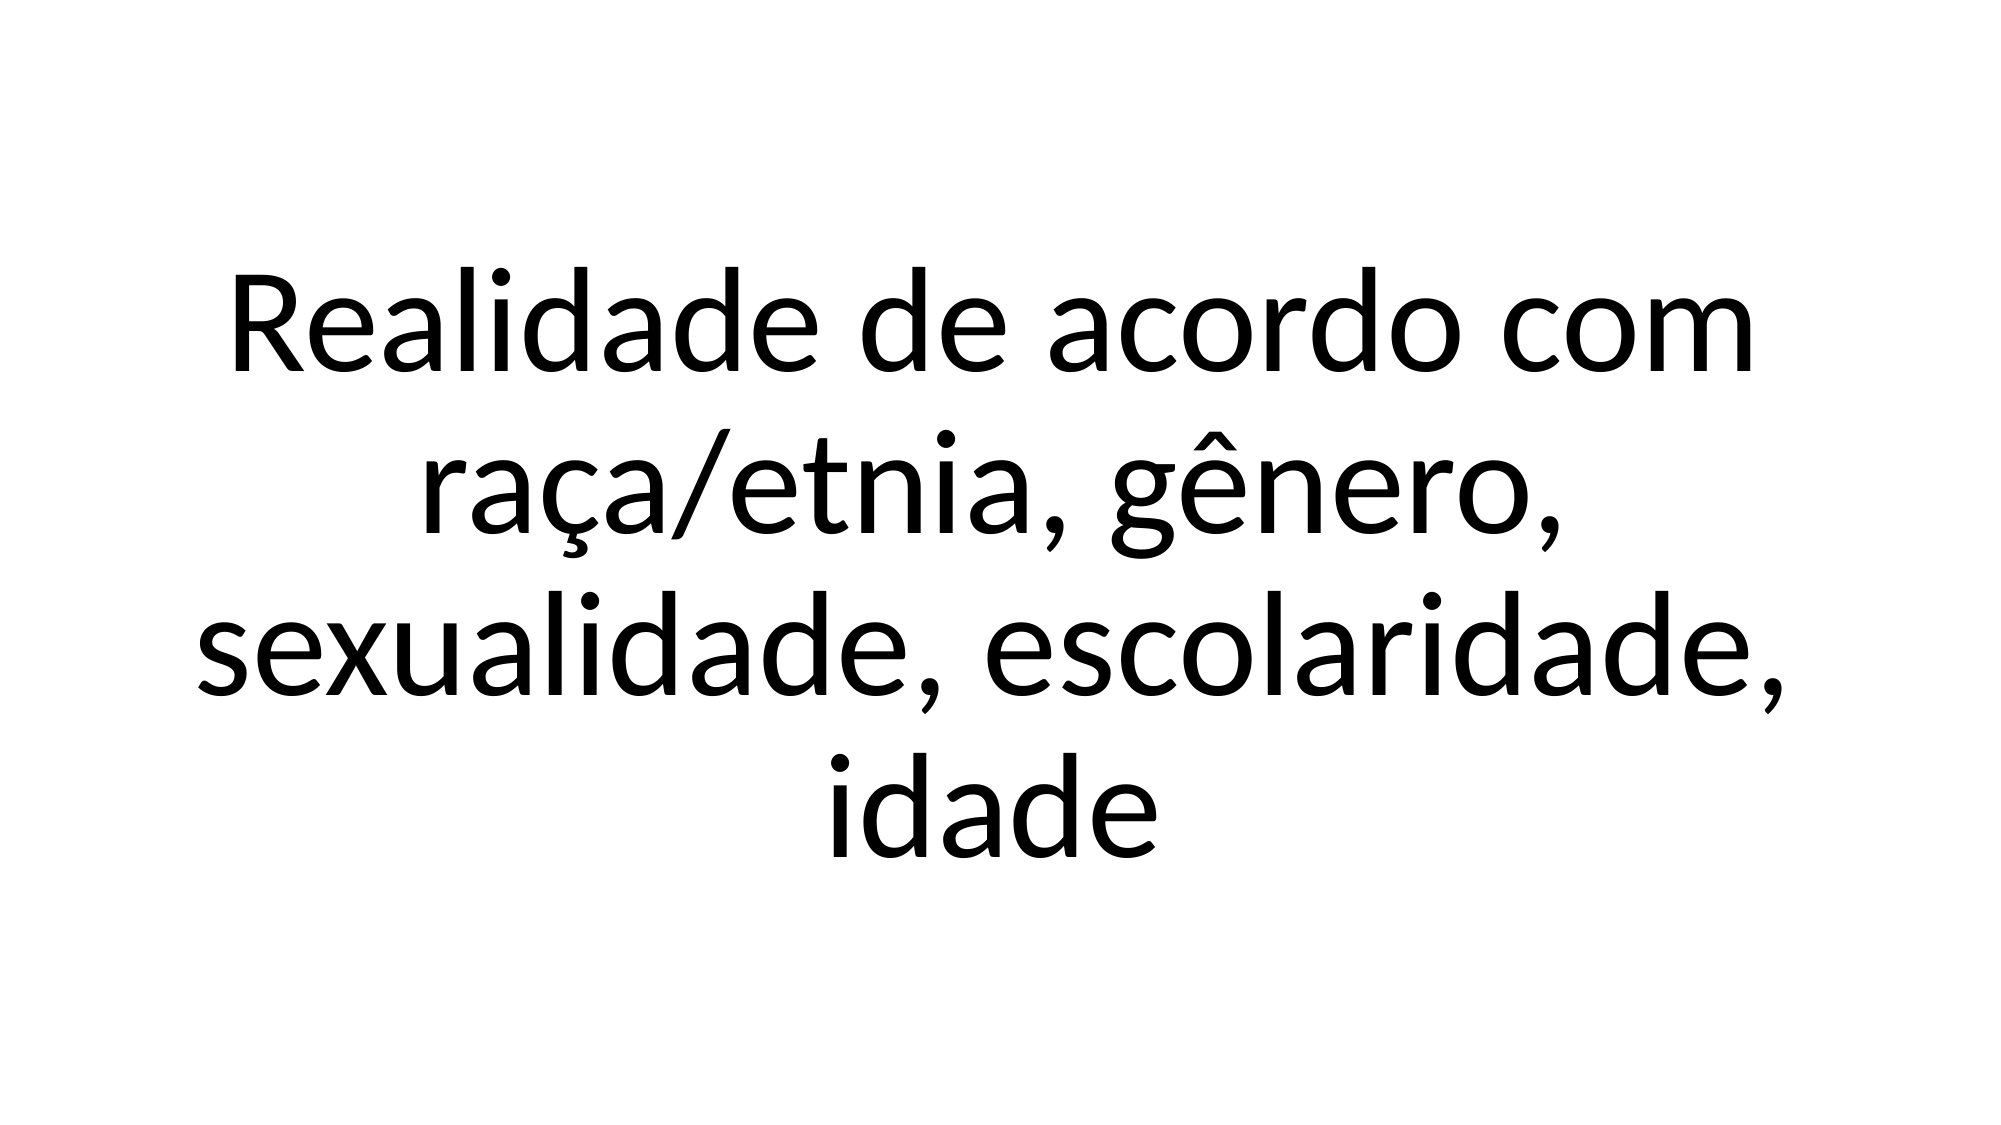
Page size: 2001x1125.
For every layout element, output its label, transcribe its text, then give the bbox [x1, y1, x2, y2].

list Realidade de acordo com raça/etnia, gênero, sexualidade, escolaridade, idade [130, 234, 1856, 949]
